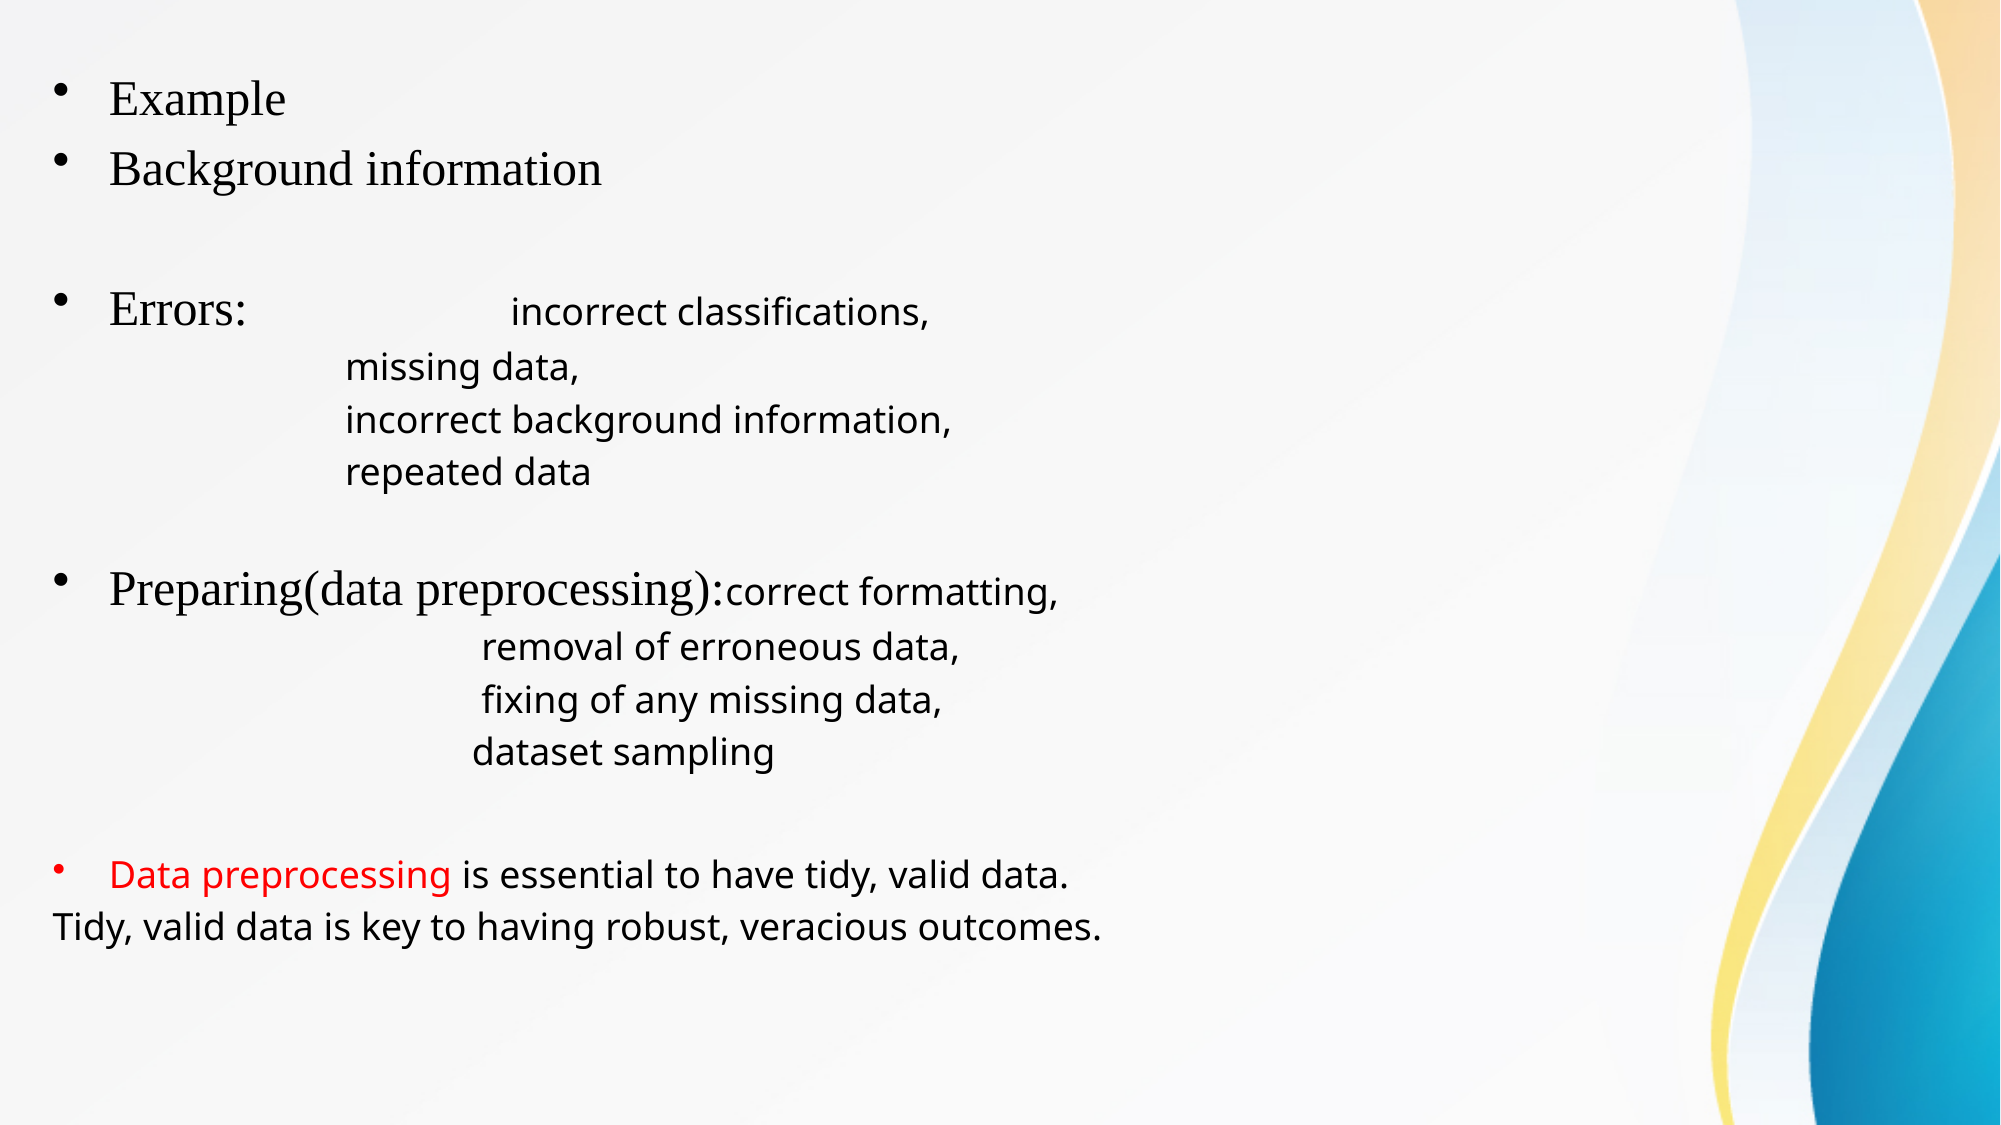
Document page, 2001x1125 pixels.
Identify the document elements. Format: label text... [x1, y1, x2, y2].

list Example Background information Errors: incorrect classifications, missing data, incorrect background information, repeated data Preparing(data preprocessing):correct formatting, removal of erroneous data, fixing of any missing data, dataset sampling Data preprocessing is essential to have tidy, valid data. Tidy, valid data is key to having robust, veracious outcomes. [37, 58, 1953, 1094]
picture [0, 0, 2001, 1125]
